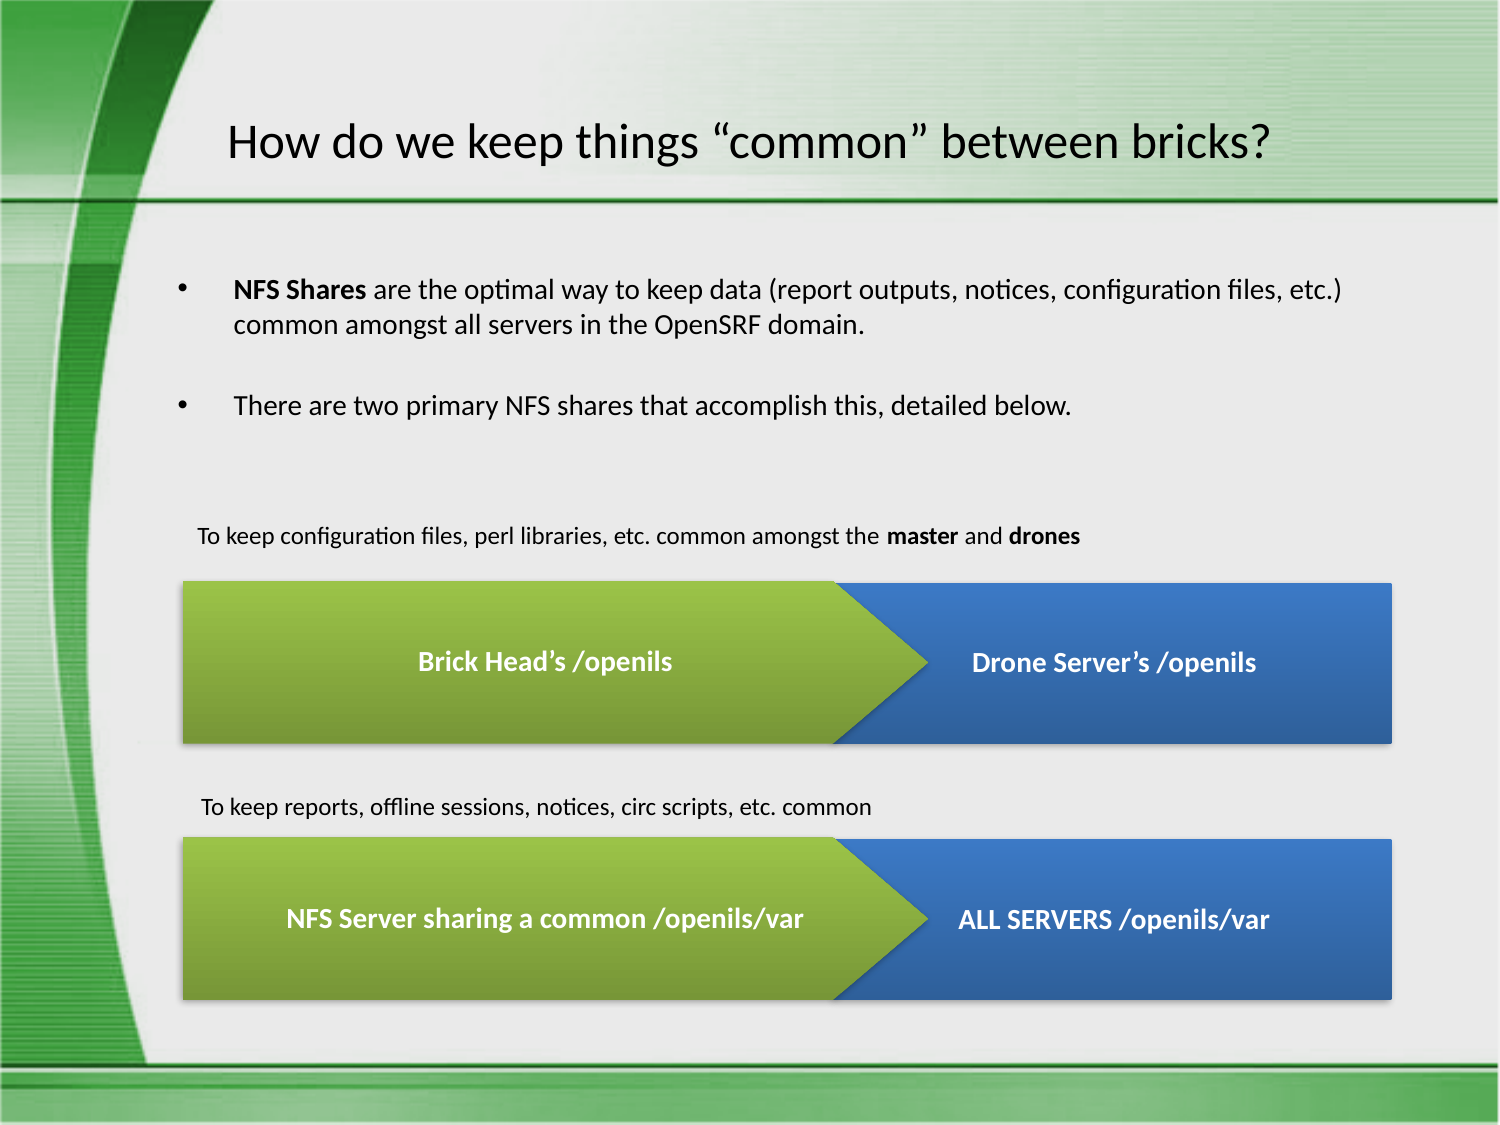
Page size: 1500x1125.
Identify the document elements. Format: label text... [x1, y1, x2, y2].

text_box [182, 837, 1392, 1001]
text_box To keep configuration files, perl libraries, etc. common amongst the master and drones [182, 512, 1408, 558]
list NFS Shares are the optimal way to keep data (report outputs, notices, configuration files, etc.) common amongst all servers in the OpenSRF domain. There are two primary NFS shares that accomplish this, detailed below. [162, 262, 1400, 463]
text_box To keep reports, offline sessions, notices, circ scripts, etc. common [186, 782, 1412, 828]
title How do we keep things “common” between bricks? [75, 45, 1425, 233]
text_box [182, 580, 1392, 744]
picture [0, 0, 1500, 1125]
